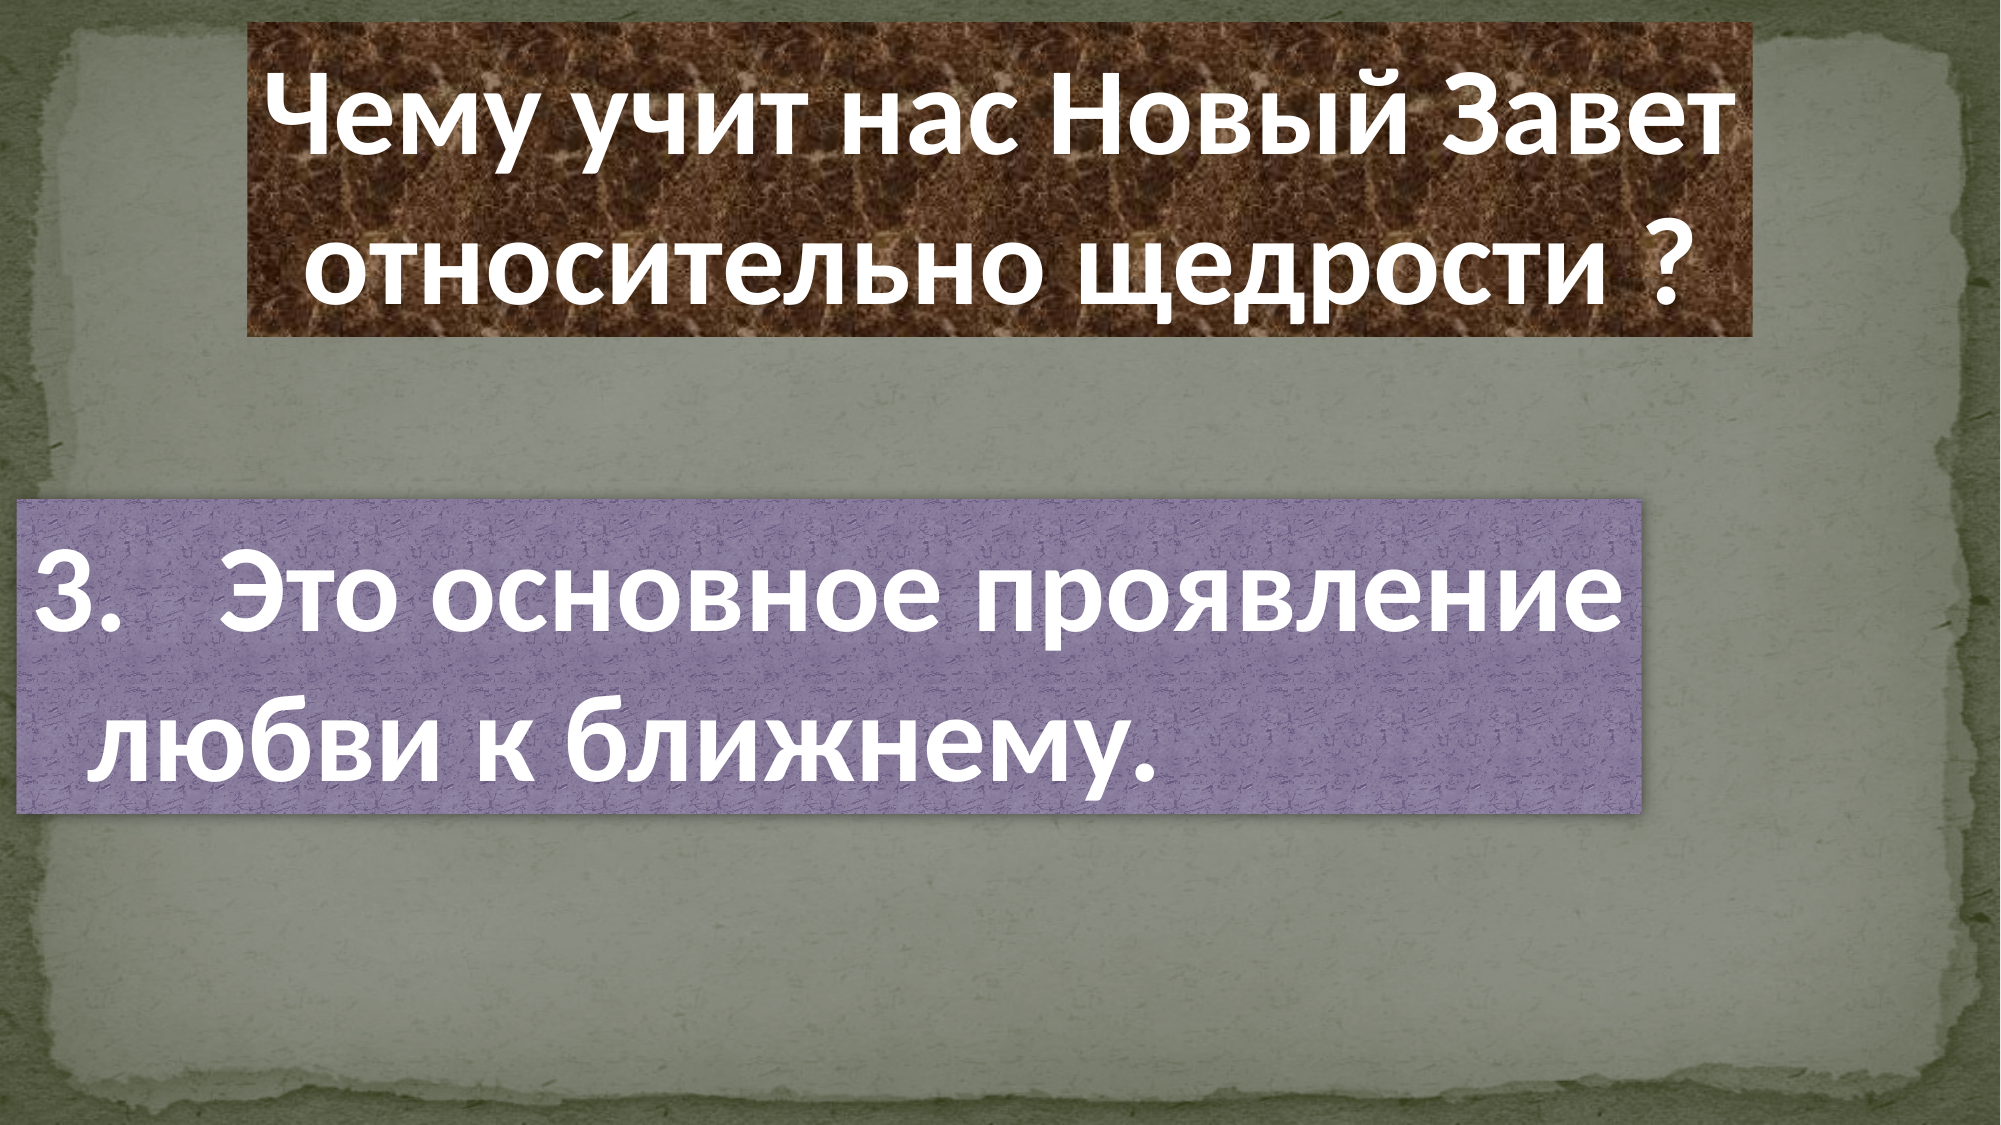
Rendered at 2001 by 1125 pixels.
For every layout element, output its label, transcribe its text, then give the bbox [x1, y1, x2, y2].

text_box Это основное проявление любви к ближнему. [16, 499, 1642, 814]
text_box Чему учит нас Новый Завет относительно щедрости ? [247, 22, 1753, 337]
